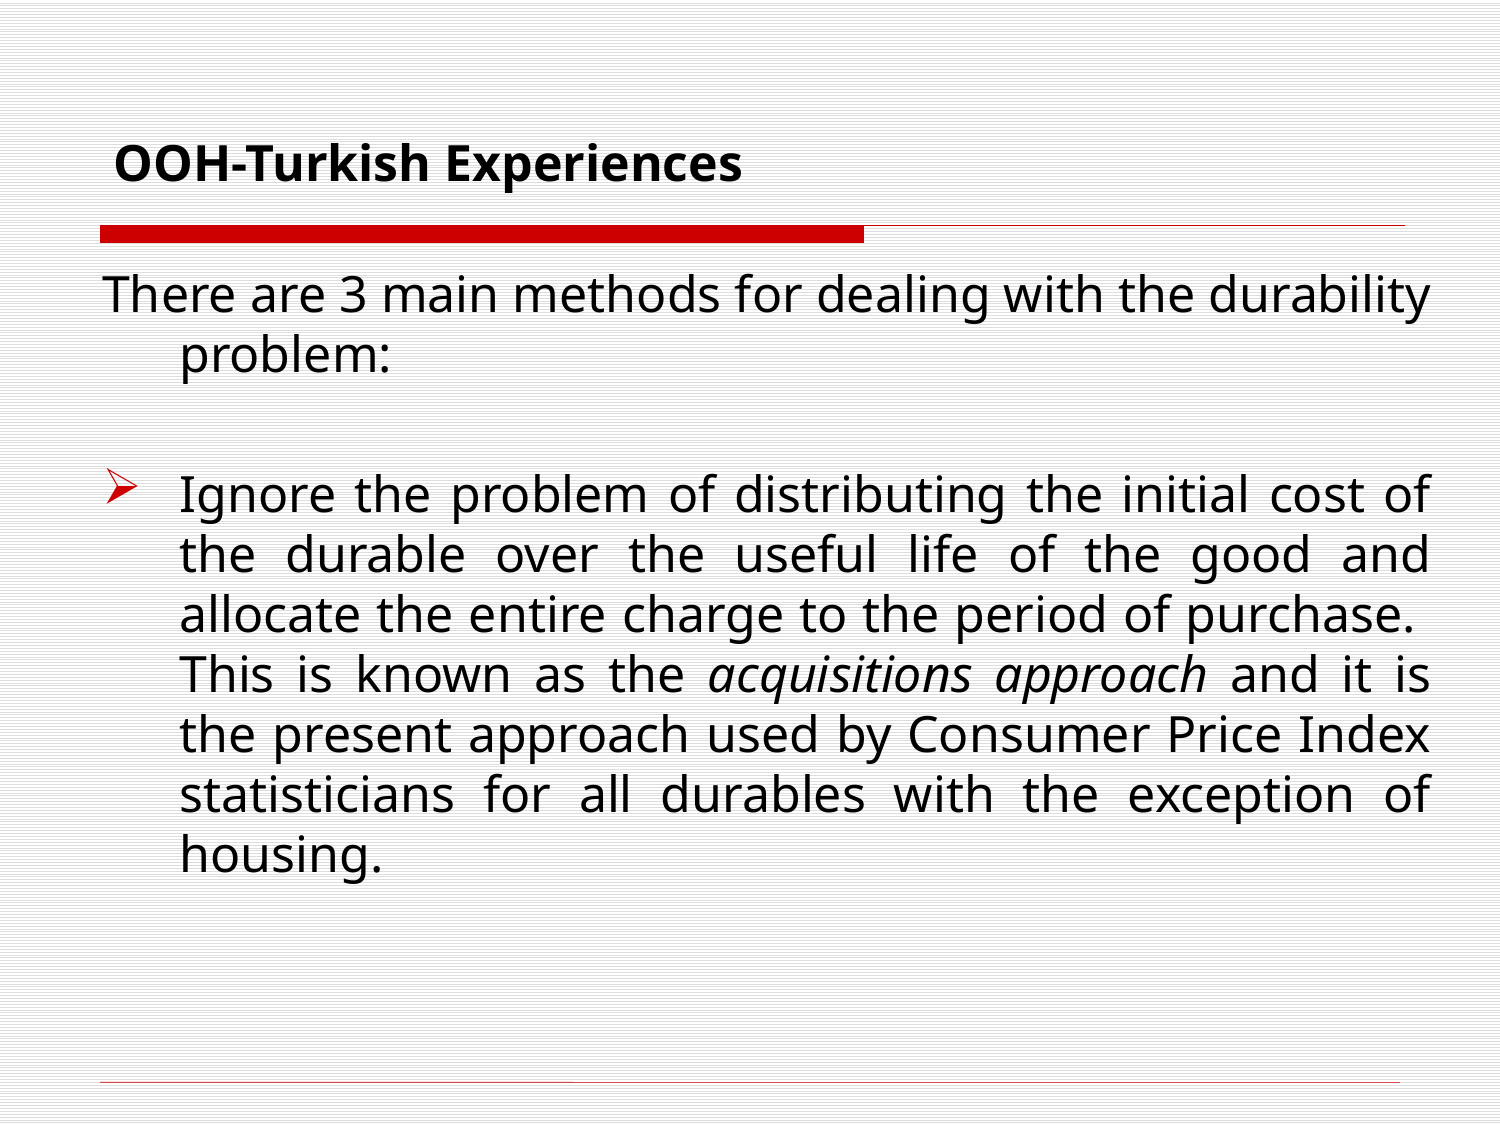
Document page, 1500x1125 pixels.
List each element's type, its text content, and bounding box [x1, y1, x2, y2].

list There are 3 main methods for dealing with the durability problem: Ignore the problem of distributing the initial cost of the durable over the useful life of the good and allocate the entire charge to the period of purchase. This is known as the acquisitions approach and it is the present approach used by Consumer Price Index statisticians for all durables with the exception of housing. [86, 255, 1448, 956]
title OOH-Turkish Experiences [98, 93, 1412, 200]
